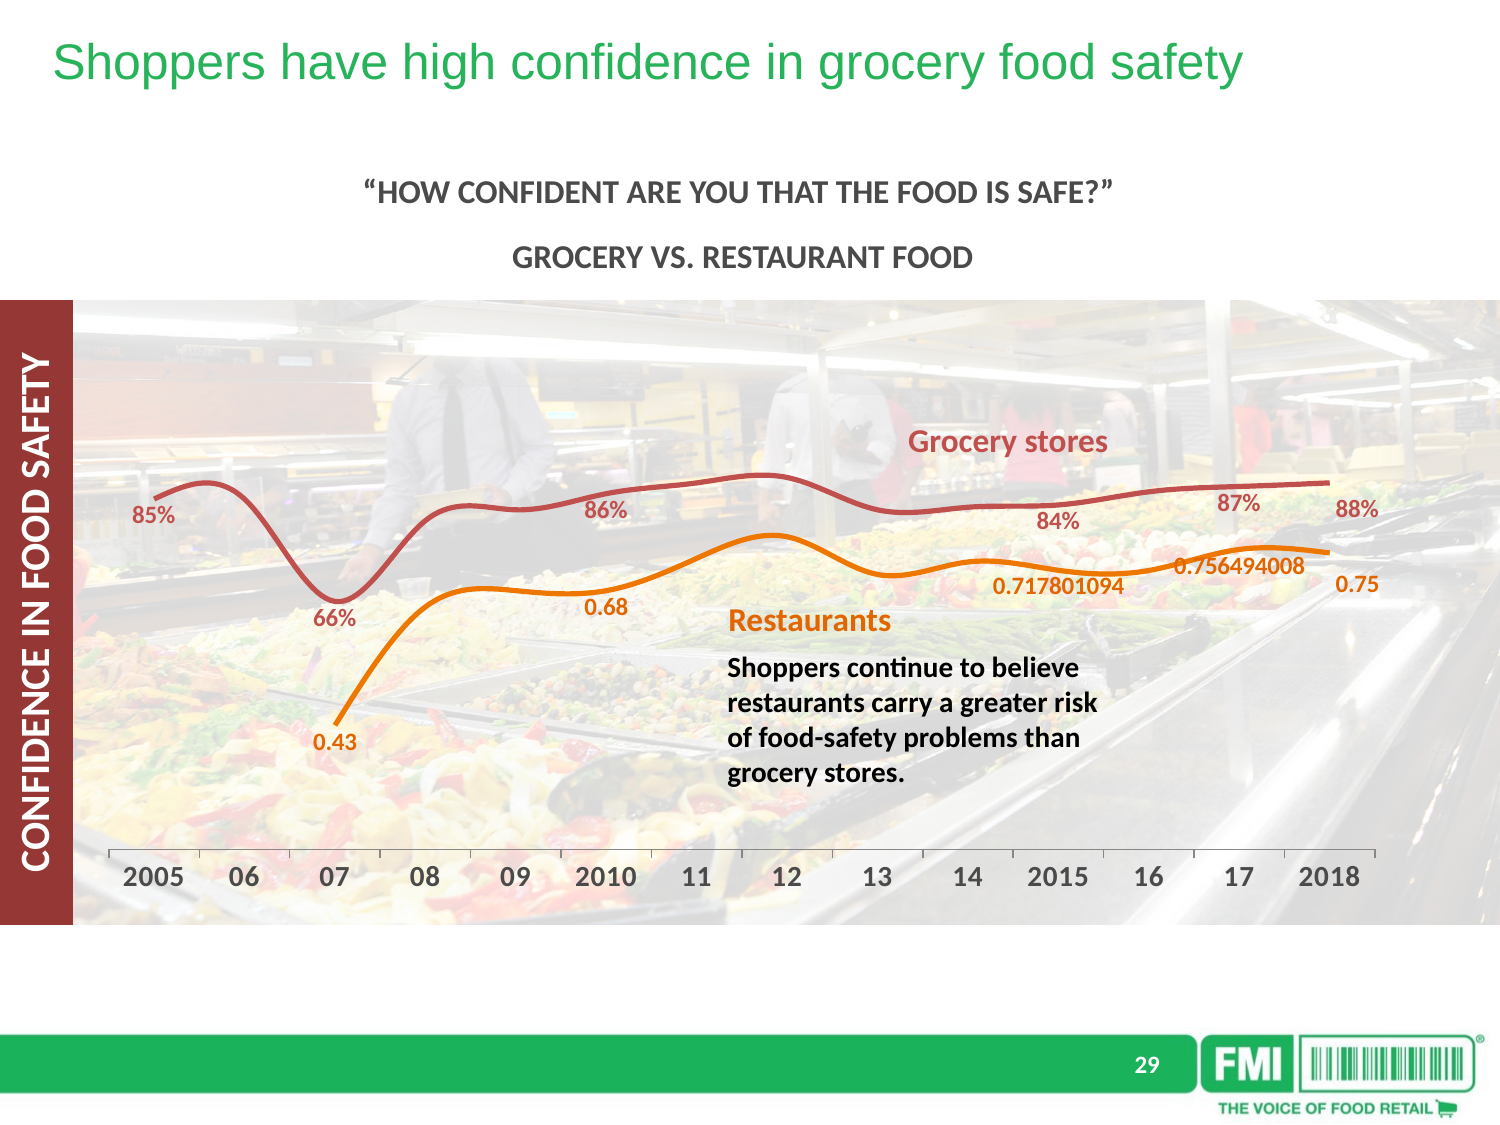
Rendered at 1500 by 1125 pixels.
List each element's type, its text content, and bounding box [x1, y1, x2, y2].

chart [74, 418, 1426, 913]
text_box Shoppers have high confidence in grocery food safety [37, 21, 1450, 163]
picture [61, 299, 1500, 926]
text_box “HOW CONFIDENT ARE YOU THAT THE FOOD IS SAFE?” GROCERY VS. RESTAURANT FOOD [42, 162, 1443, 283]
picture [0, 1027, 1500, 1125]
text_box CONFIDENCE IN FOOD SAFETY [0, 300, 59, 925]
